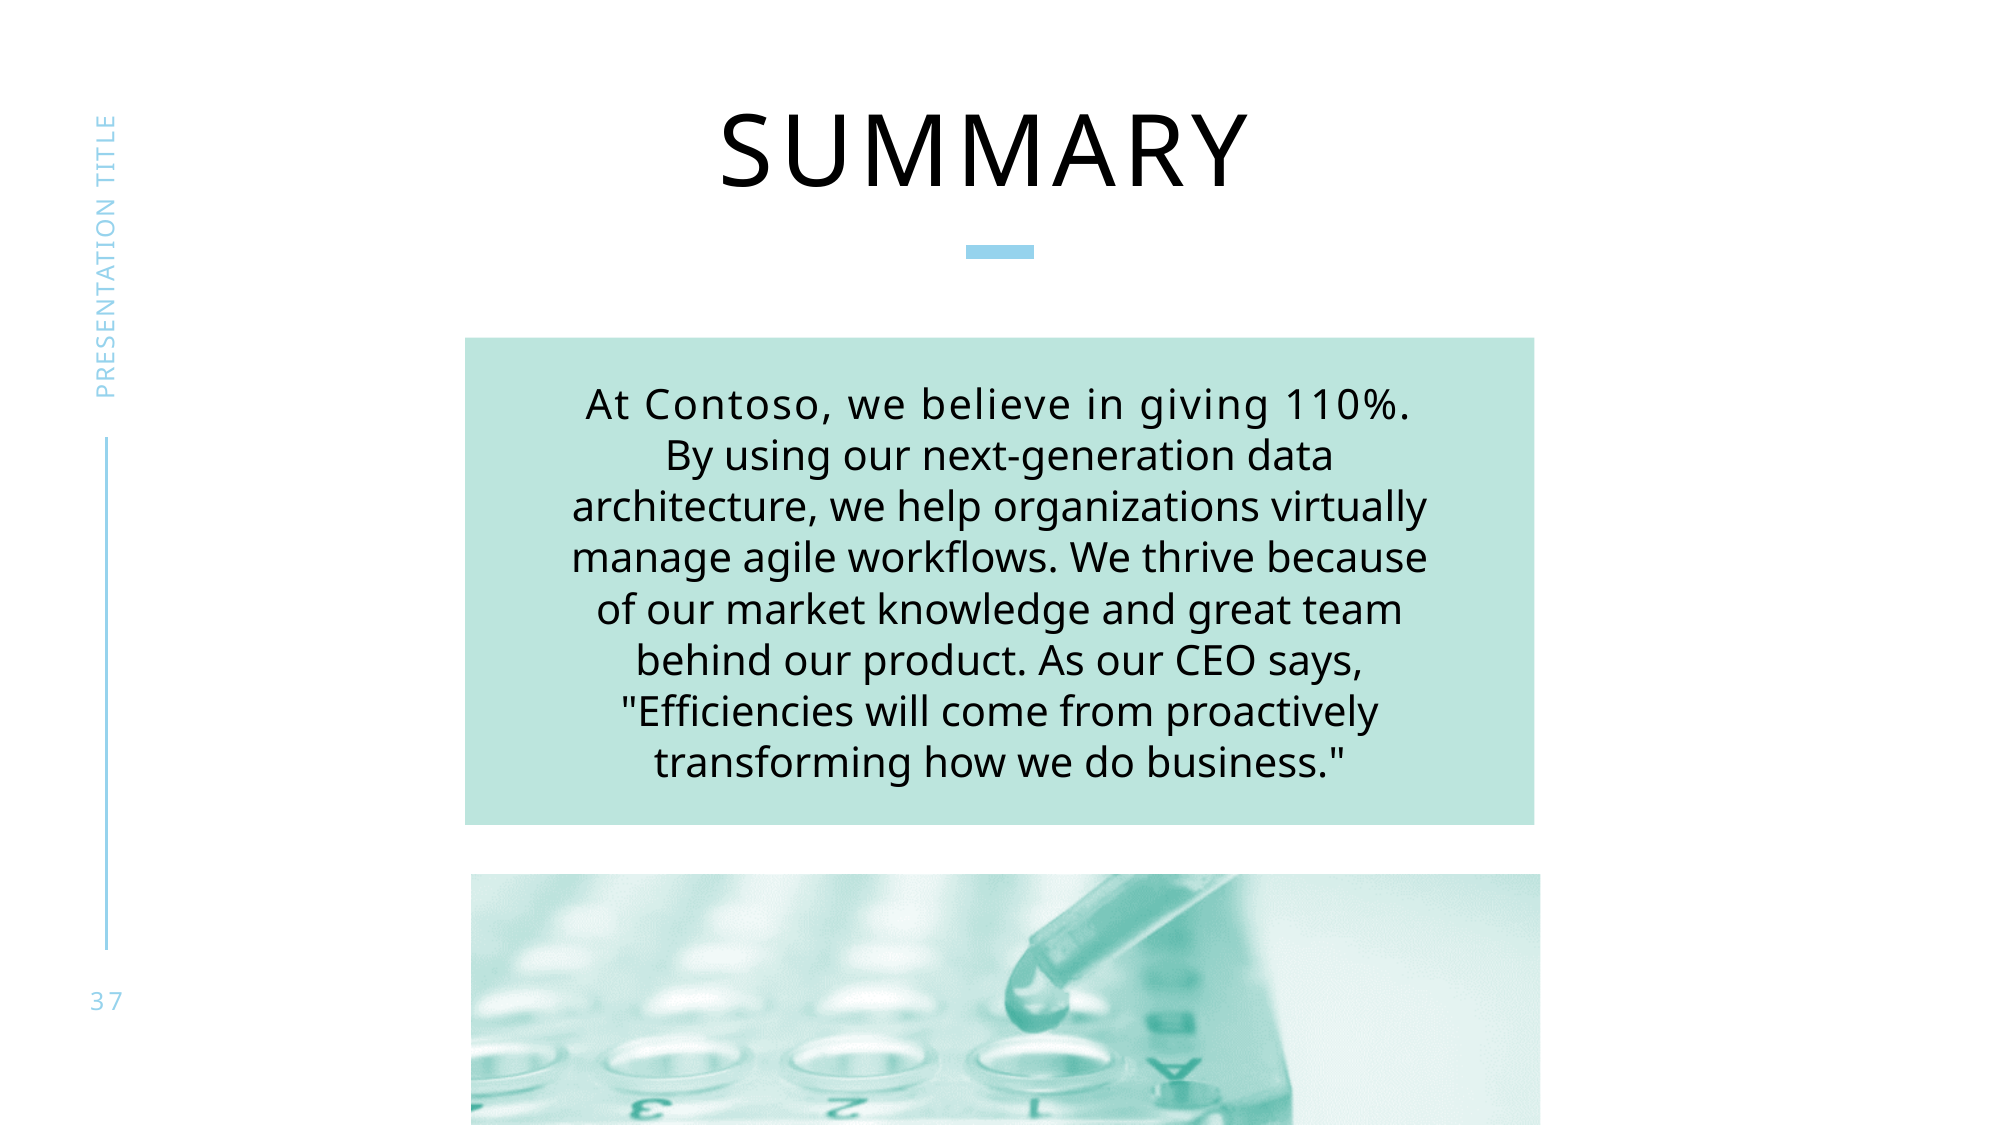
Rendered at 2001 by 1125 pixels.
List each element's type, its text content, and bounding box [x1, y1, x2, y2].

picture [470, 874, 1541, 1125]
title Summary [675, 99, 1325, 187]
slide_number 37 [68, 987, 144, 1018]
list At Contoso, we believe in giving 110%. By using our next-generation data architecture, we help organizations virtually manage agile workflows. We thrive because of our market knowledge and great team behind our product. As our CEO says, "Efficiencies will come from proactively transforming how we do business." [465, 337, 1535, 825]
footer presentation title [90, 107, 122, 400]
